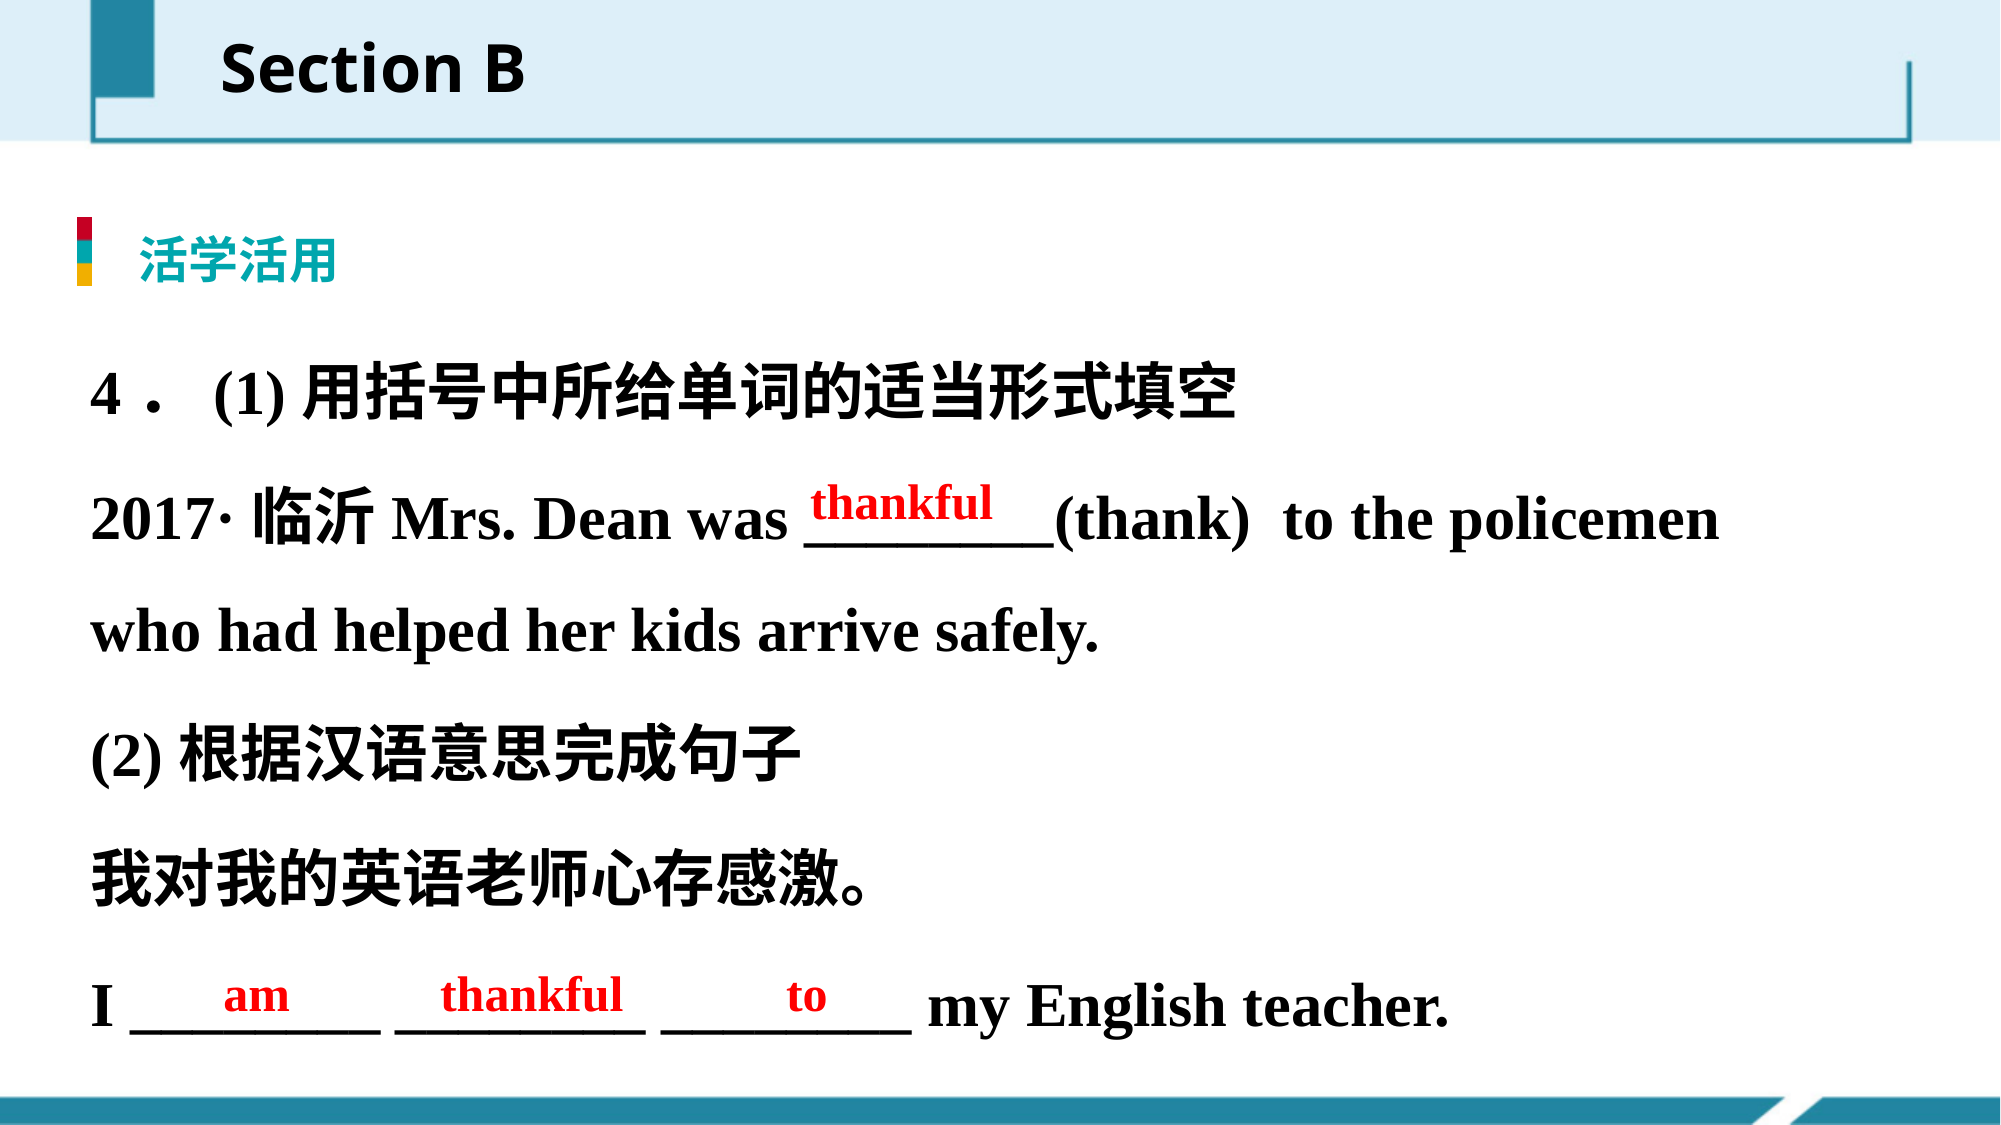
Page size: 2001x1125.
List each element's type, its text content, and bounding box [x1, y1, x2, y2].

text_box thankful [795, 462, 1163, 538]
text_box 活学活用 [124, 191, 366, 296]
picture [0, 0, 2001, 1125]
text_box Section B [205, 18, 543, 114]
text_box am thankful to [208, 953, 930, 1029]
text_box 4．(1)用括号中所给单词的适当形式填空 2017·临沂Mrs. Dean was ________(thank) to the policemen who had helped her kids arrive safely. (2)根据汉语意思完成句子 我对我的英语老师心存感激。 I ________ ________ ________ my English teacher. [75, 306, 1840, 1046]
